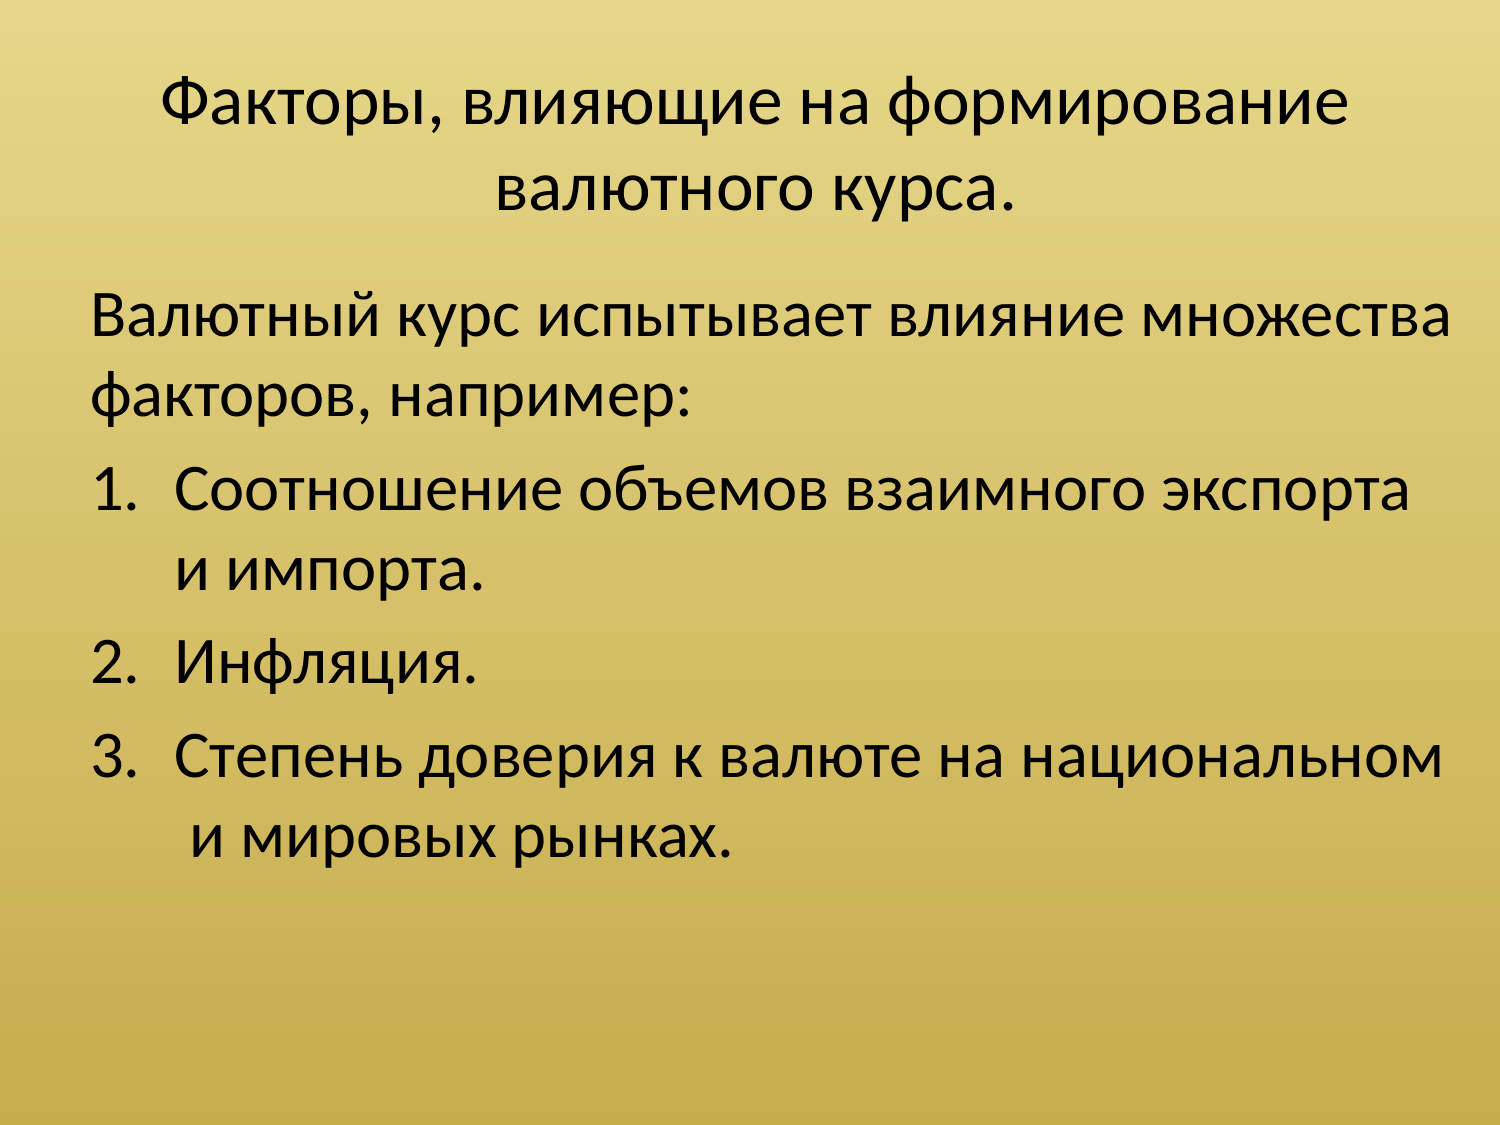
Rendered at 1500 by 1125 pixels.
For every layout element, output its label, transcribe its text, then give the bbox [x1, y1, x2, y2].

list Валютный курс испытывает влияние множества факторов, например: Соотношение объемов взаимного экспорта и импорта. Инфляция. Степень доверия к валюте на национальном и мировых рынках. [75, 262, 1471, 1071]
title Факторы, влияющие на формирование валютного курса. [41, 45, 1471, 233]
